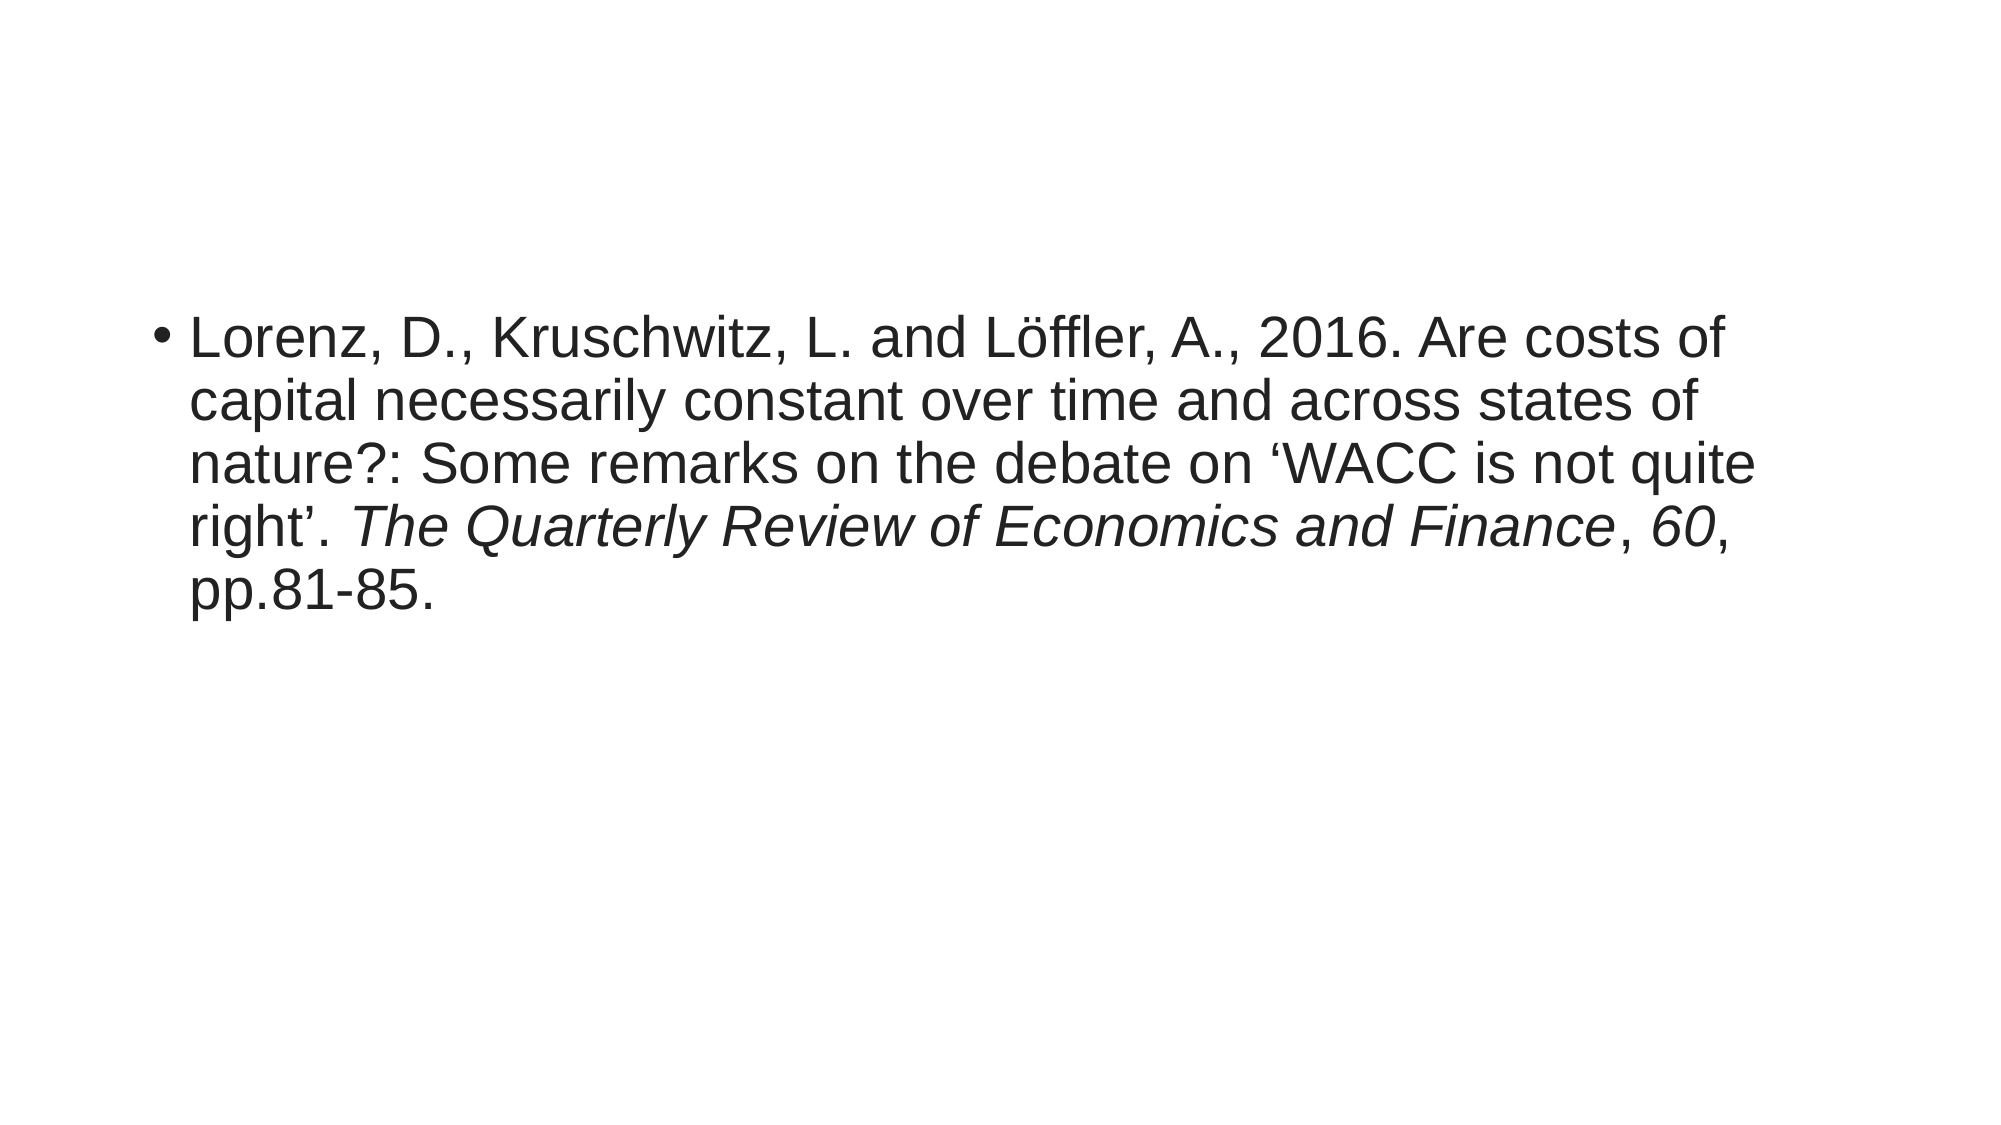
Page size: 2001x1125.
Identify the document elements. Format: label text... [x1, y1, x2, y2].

list Lorenz, D., Kruschwitz, L. and Löffler, A., 2016. Are costs of capital necessarily constant over time and across states of nature?: Some remarks on the debate on ‘WACC is not quite right’. The Quarterly Review of Economics and Finance, 60, pp.81-85. [137, 299, 1863, 1014]
